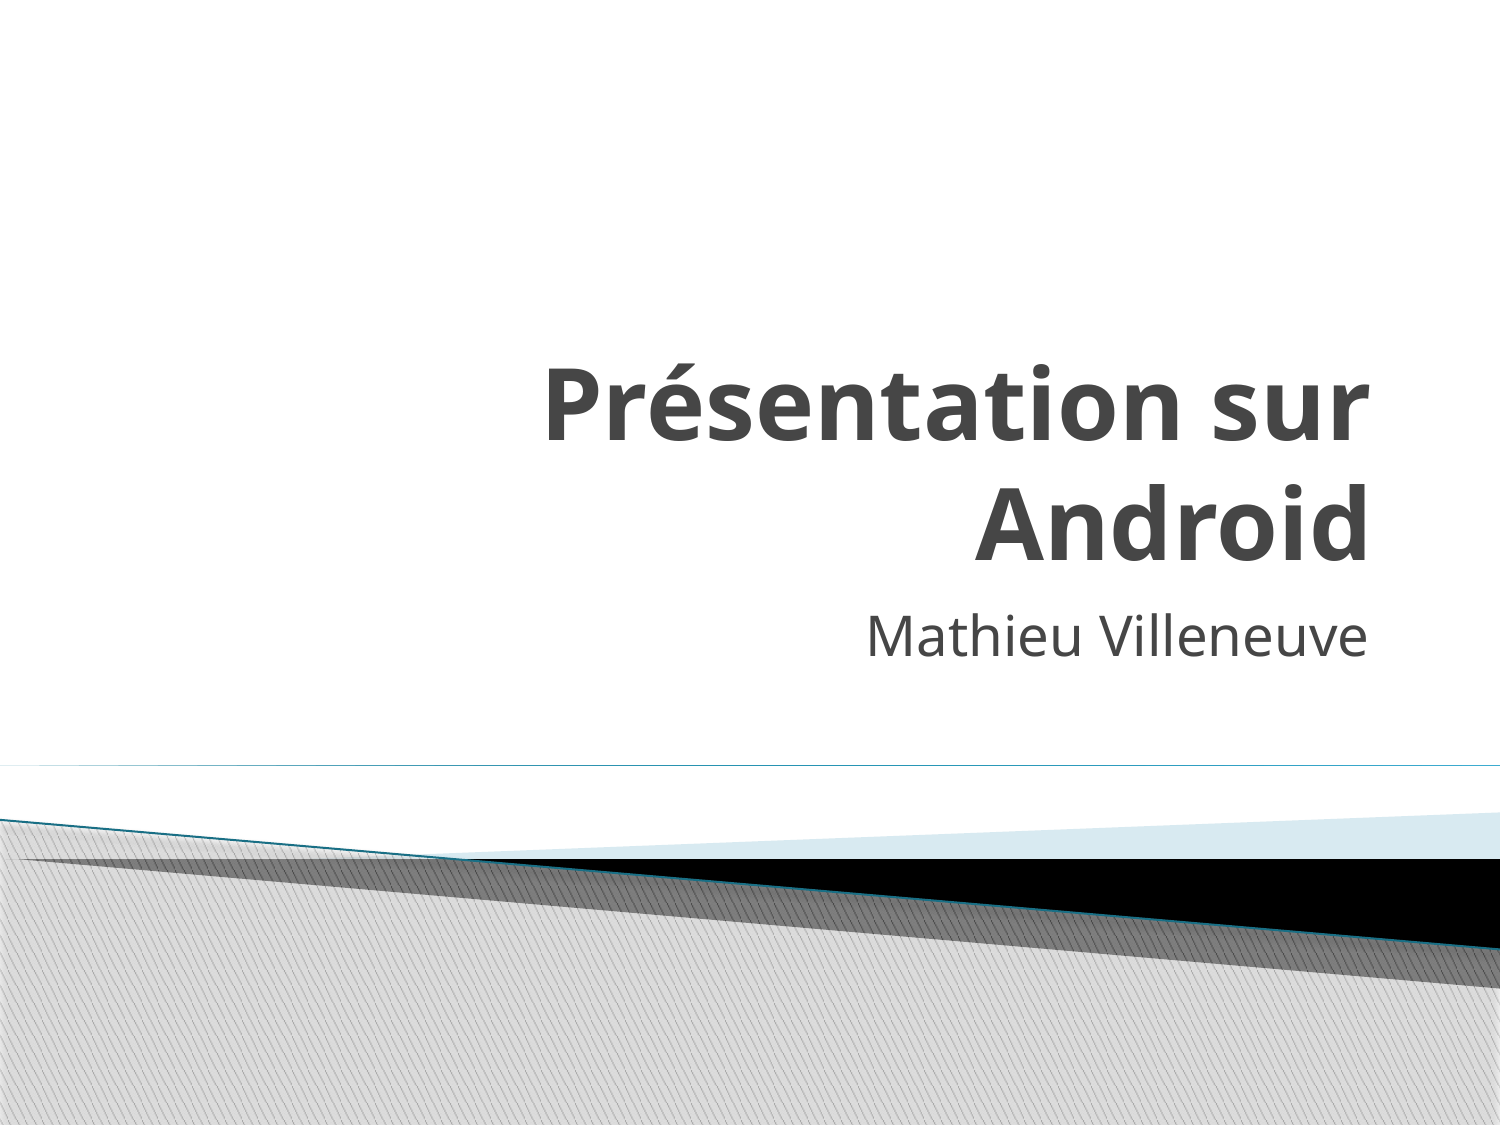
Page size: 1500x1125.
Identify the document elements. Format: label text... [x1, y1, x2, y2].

picture [5, 859, 1500, 989]
subtitle Mathieu Villeneuve [112, 592, 1388, 790]
title Présentation sur Android [112, 287, 1388, 588]
